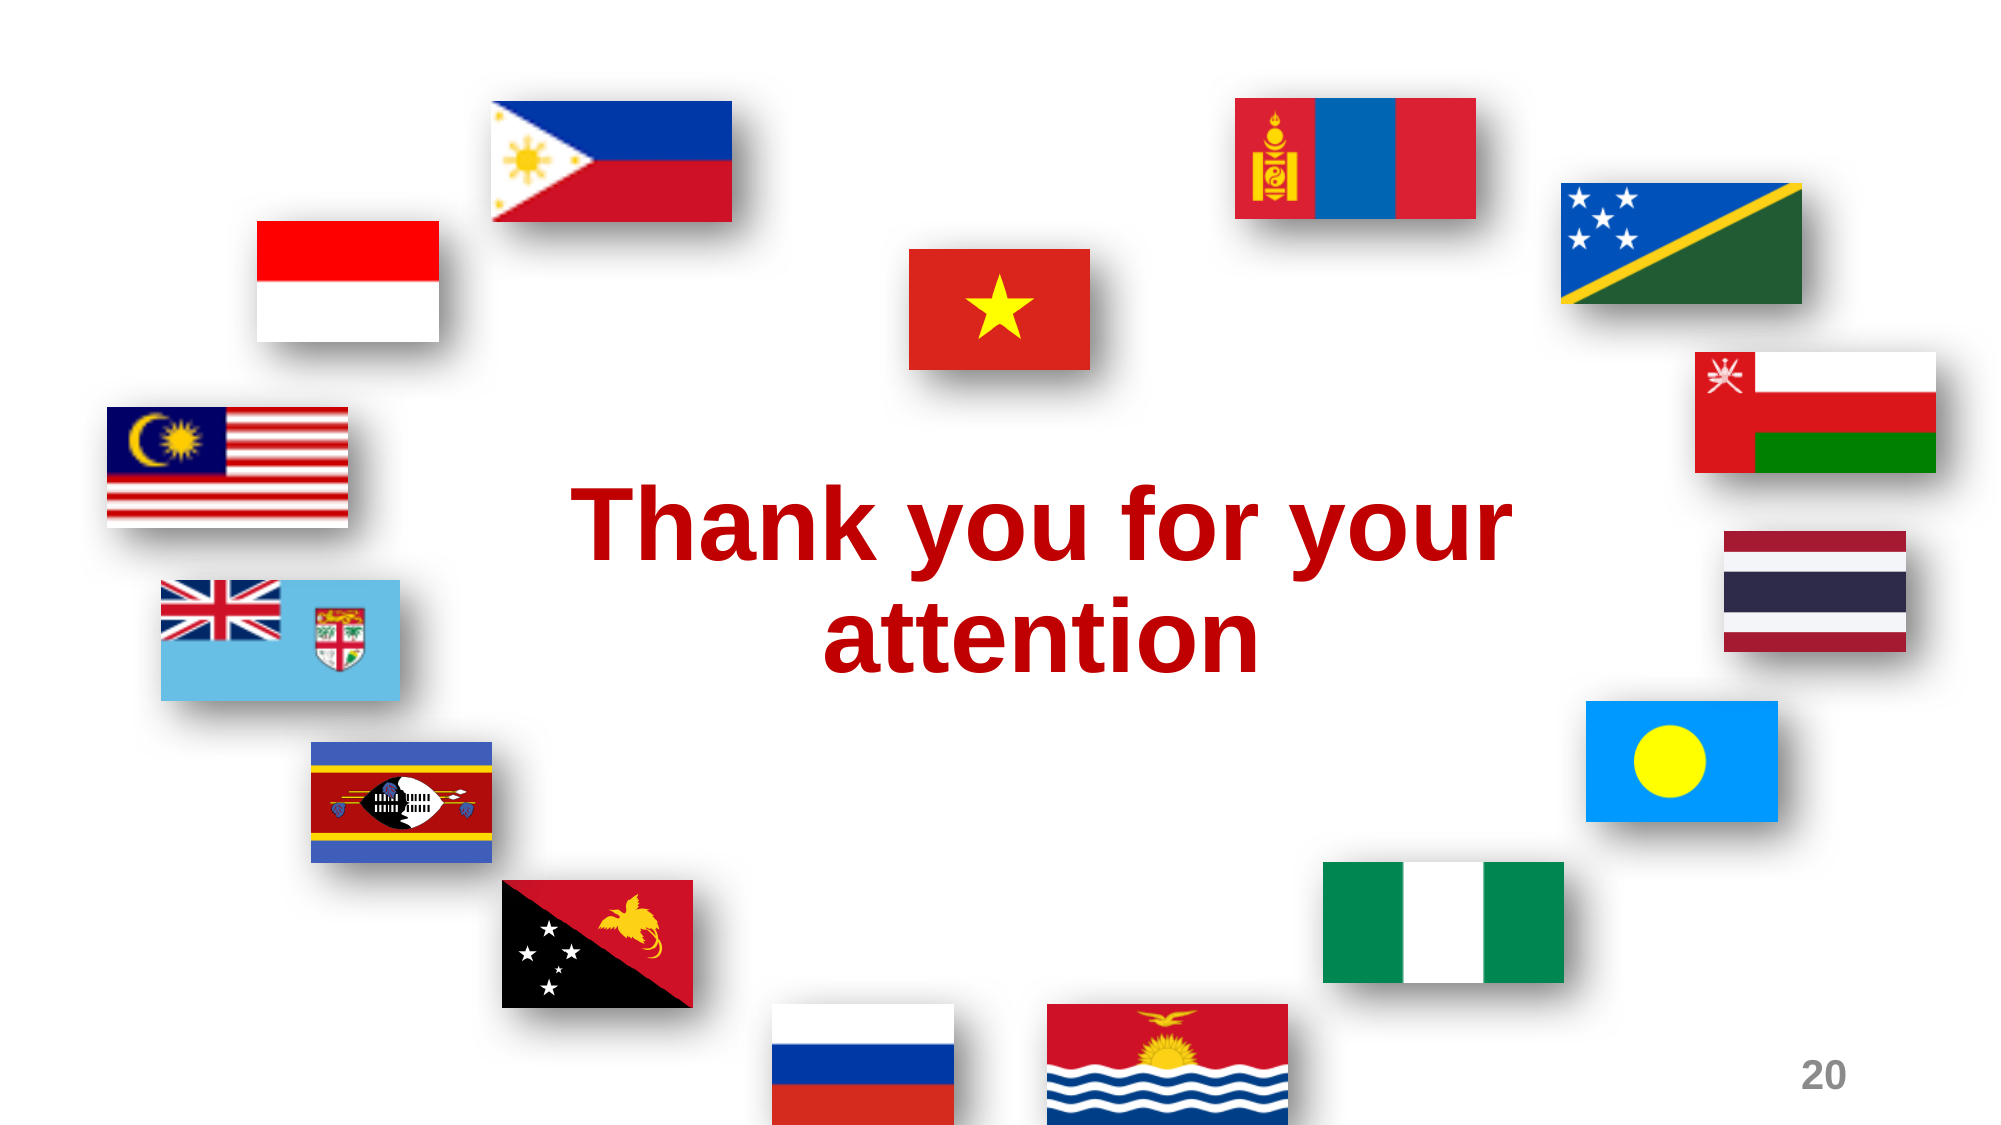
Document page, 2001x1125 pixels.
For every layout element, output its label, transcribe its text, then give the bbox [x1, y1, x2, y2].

picture [311, 742, 492, 863]
picture [161, 580, 400, 701]
picture [107, 407, 348, 528]
slide_number 20 [1412, 1042, 1863, 1103]
picture [1561, 183, 1802, 304]
picture [1323, 862, 1564, 983]
picture [1586, 701, 1778, 822]
picture [502, 880, 693, 1008]
picture [772, 1004, 954, 1125]
title Thank you for your attention [374, 338, 1722, 703]
picture [1235, 98, 1476, 219]
picture [1724, 531, 1906, 652]
picture [909, 249, 1090, 370]
picture [257, 221, 439, 342]
picture [1694, 352, 1936, 473]
picture [491, 101, 732, 222]
picture [1047, 1004, 1288, 1125]
